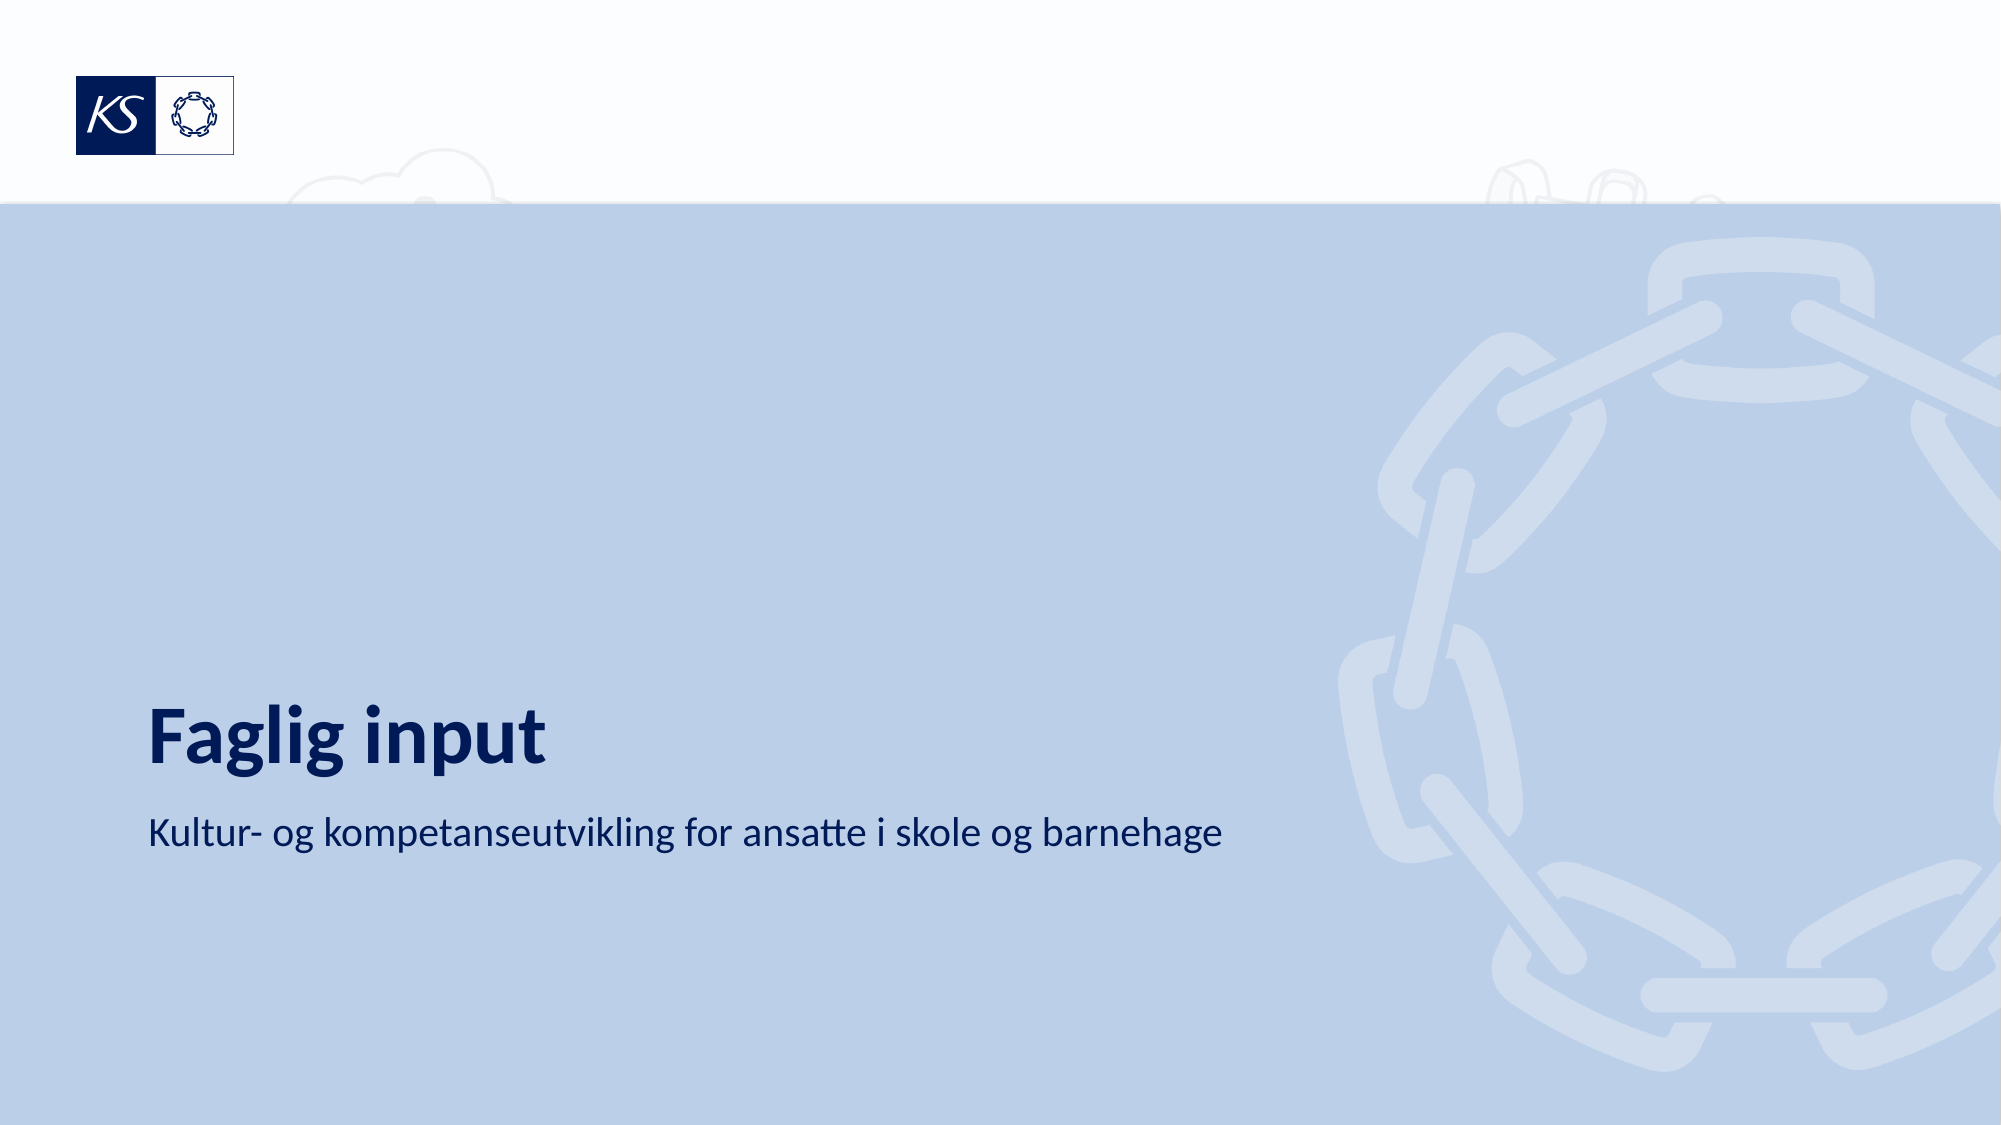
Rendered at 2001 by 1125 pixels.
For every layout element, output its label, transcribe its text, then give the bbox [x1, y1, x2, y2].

text_box Kultur- og kompetanseutvikling for ansatte i skole og barnehage [148, 805, 1775, 884]
title Faglig input [148, 611, 1775, 781]
picture [76, 76, 234, 155]
